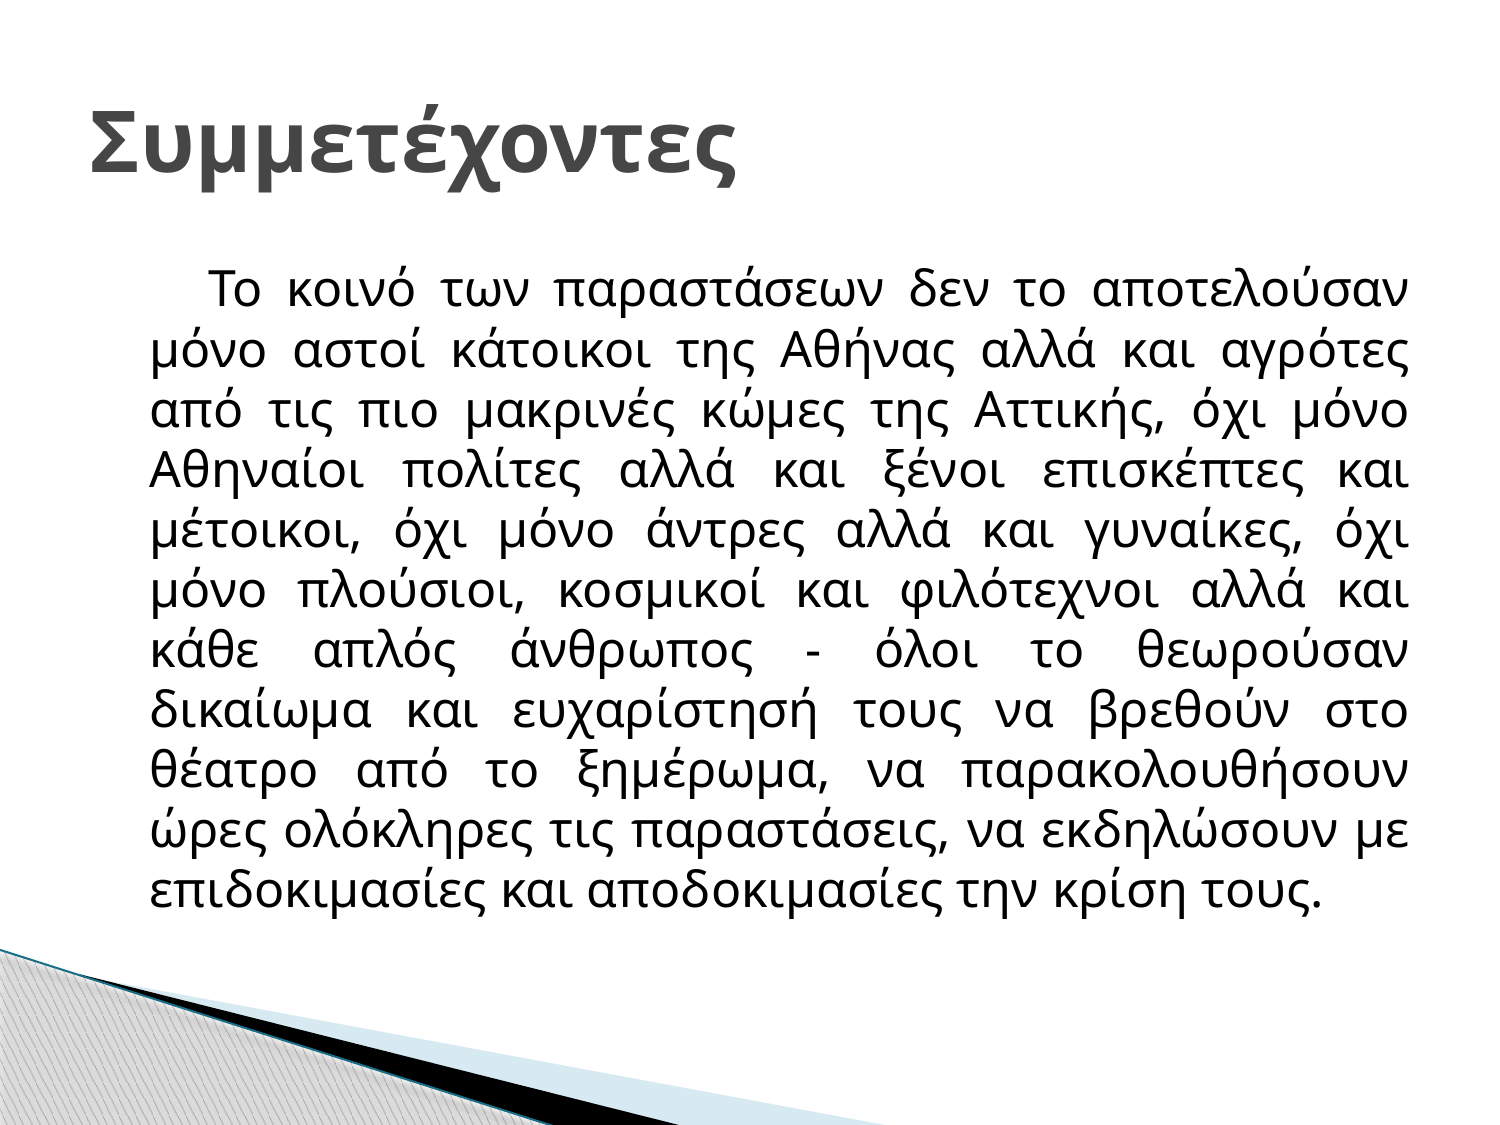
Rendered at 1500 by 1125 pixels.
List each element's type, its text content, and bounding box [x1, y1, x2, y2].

title Συμμετέχοντες [75, 45, 1425, 233]
list Το κοινό των παραστάσεων δεν το αποτελούσαν μόνο αστοί κάτοικοι της Αθήνας αλλά και αγρότες από τις πιο μακρινές κώμες της Αττικής, όχι μόνο Αθηναίοι πολίτες αλλά και ξένοι επισκέπτες και μέτοικοι, όχι μόνο άντρες αλλά και γυναίκες, όχι μόνο πλούσιοι, κοσμικοί και φιλότεχνοι αλλά και κάθε απλός άνθρωπος - όλοι το θεωρούσαν δικαίωμα και ευχαρίστησή τους να βρεθούν στο θέατρο από το ξημέρωμα, να παρακολουθήσουν ώρες ολόκληρες τις παραστάσεις, να εκδηλώσουν με επιδοκιμασίες και αποδοκιμασίες την κρίση τους. [75, 243, 1425, 986]
